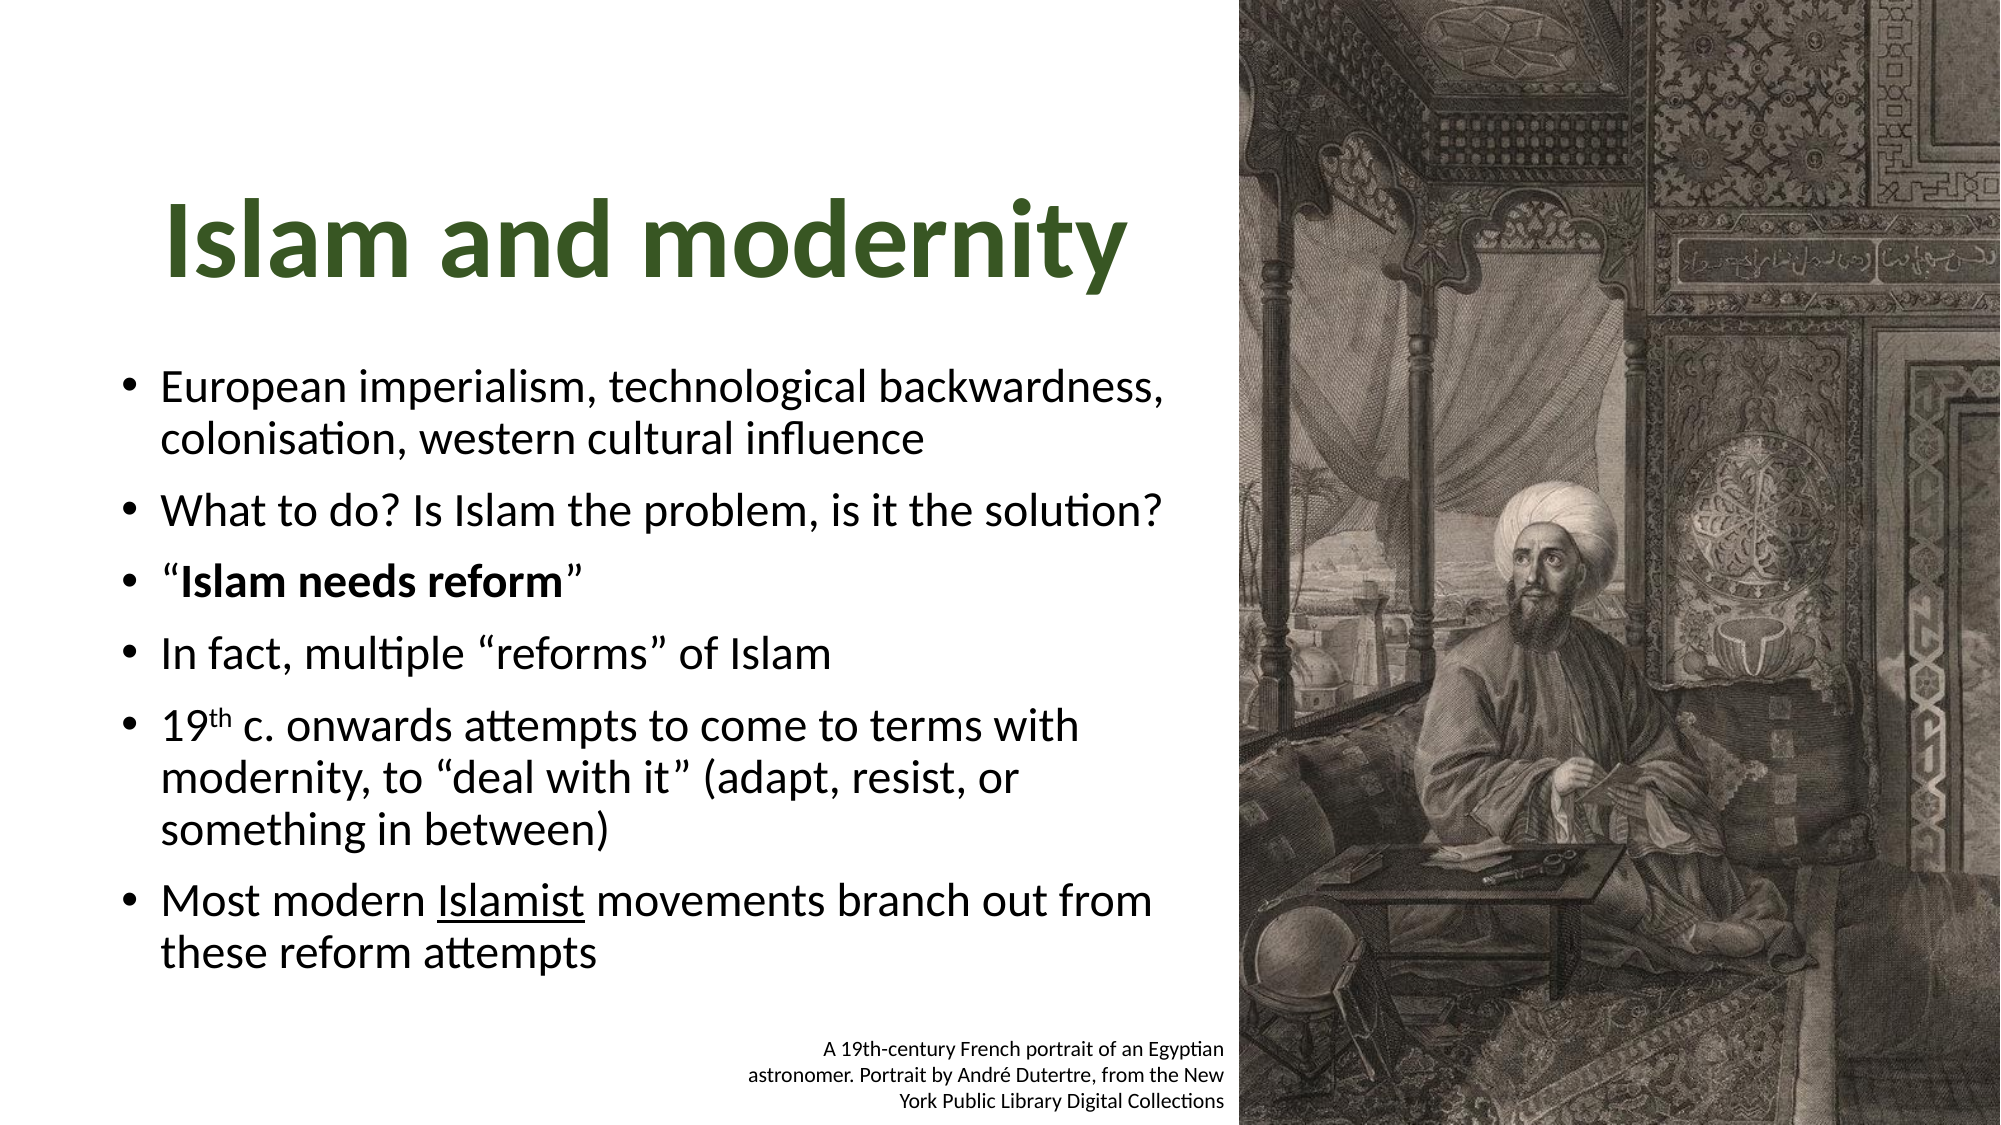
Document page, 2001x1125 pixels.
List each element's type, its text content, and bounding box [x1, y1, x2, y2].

title Islam and modernity [106, 103, 1187, 353]
picture [1239, 0, 2000, 1125]
text_box A 19th-century French portrait of an Egyptian astronomer. Portrait by André Dutertre, from the New York Public Library Digital Collections [729, 1027, 1239, 1121]
list European imperialism, technological backwardness, colonisation, western cultural influence What to do? Is Islam the problem, is it the solution? “Islam needs reform” In fact, multiple “reforms” of Islam 19th c. onwards attempts to come to terms with modernity, to “deal with it” (adapt, resist, or something in between) Most modern Islamist movements branch out from these reform attempts [106, 353, 1187, 999]
